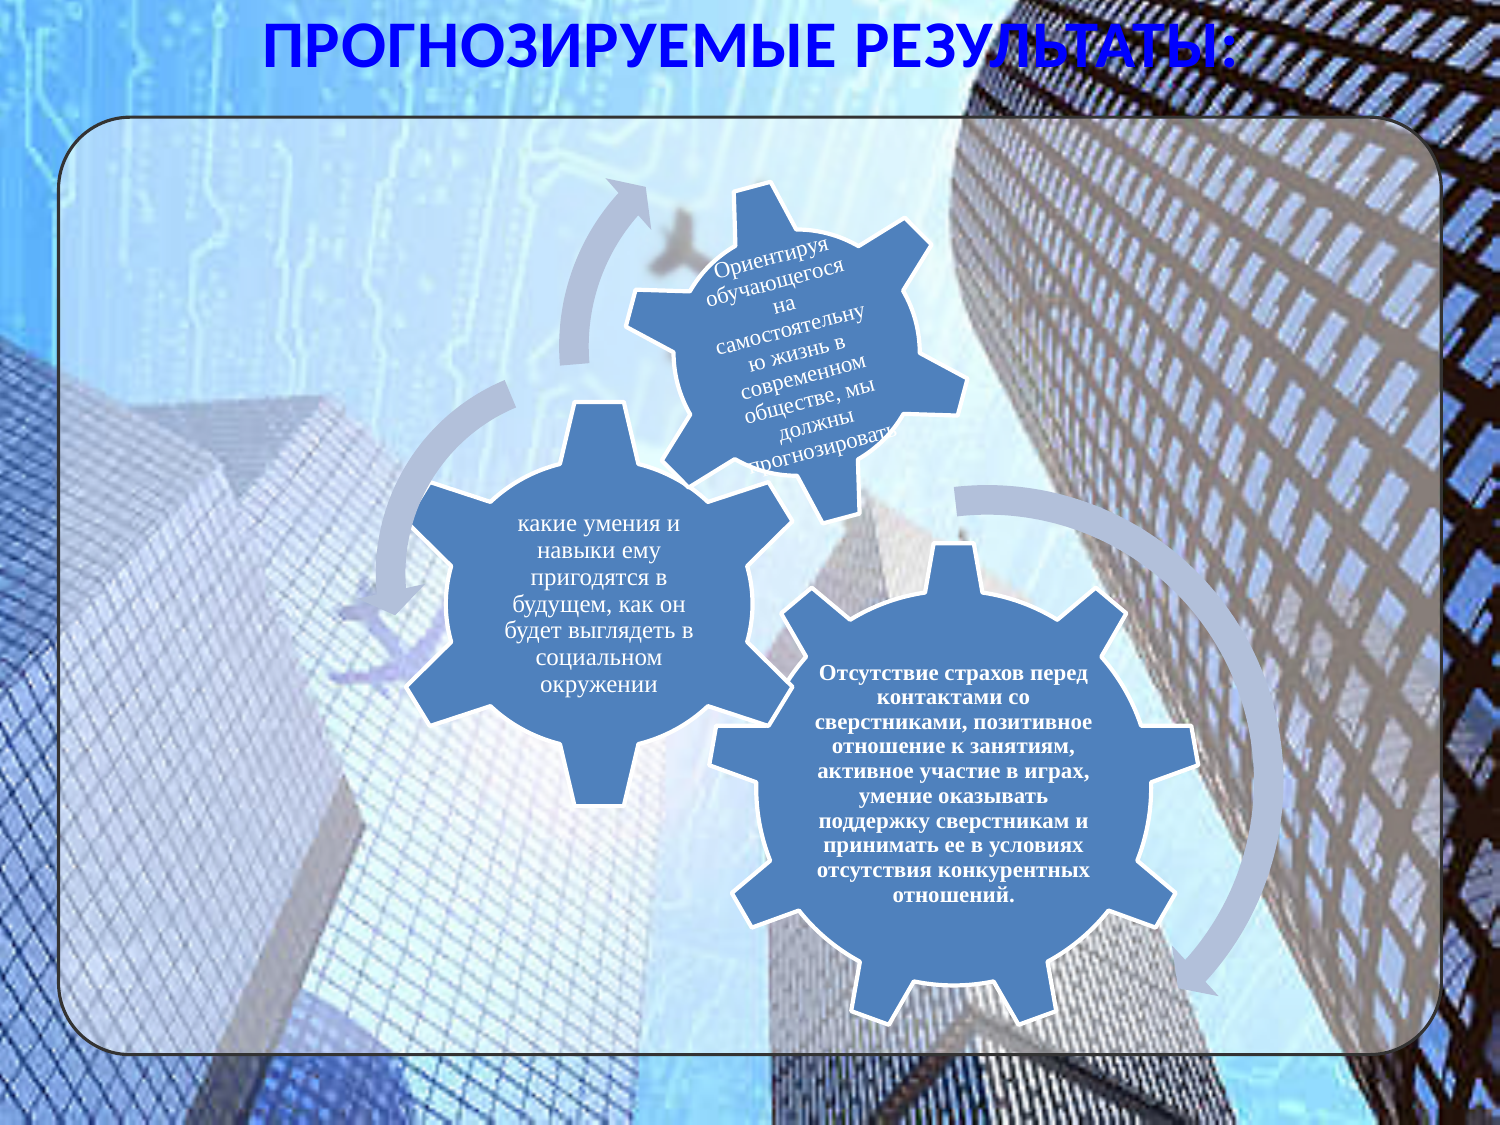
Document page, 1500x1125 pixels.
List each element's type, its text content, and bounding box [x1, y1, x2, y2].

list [76, 136, 1427, 1036]
title ПРОГНОЗИРУЕМЫЕ РЕЗУЛЬТАТЫ: [76, 0, 1427, 136]
picture [0, 0, 1500, 1125]
